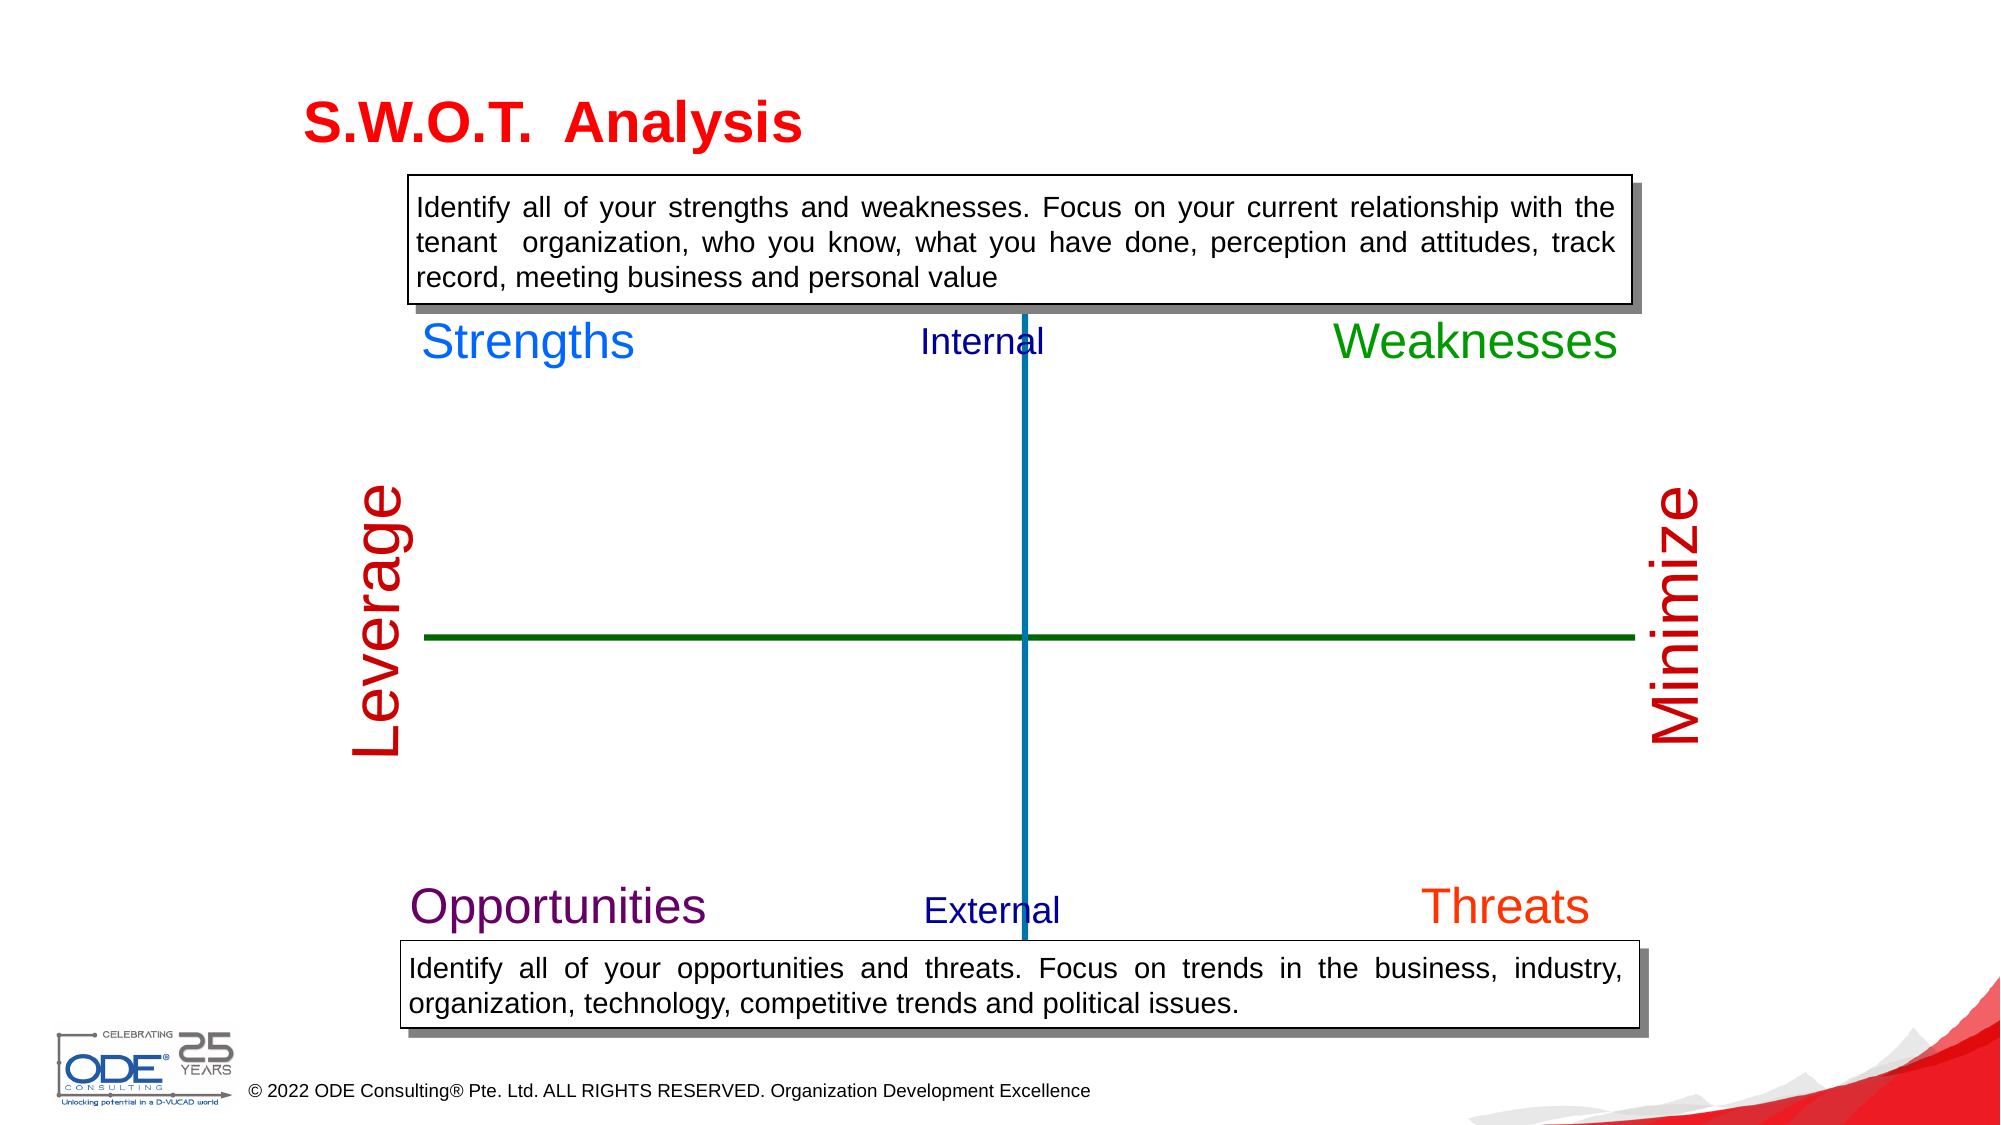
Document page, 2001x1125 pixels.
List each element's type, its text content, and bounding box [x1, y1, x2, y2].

text_box External [908, 879, 1087, 939]
text_box Opportunities Threats [394, 866, 1025, 942]
text_box Internal [905, 314, 1070, 370]
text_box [400, 940, 1640, 1029]
text_box Minimize [1622, 452, 1720, 764]
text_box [407, 174, 1632, 305]
text_box Strengths Weaknesses [392, 301, 1024, 377]
picture [1451, 890, 2000, 1125]
text_box Leverage [323, 449, 422, 776]
text_box Opportunities Threats [1026, 866, 1642, 942]
picture [53, 1021, 238, 1110]
text_box Strengths Weaknesses [1025, 301, 1700, 377]
title S.W.O.T. Analysis [303, 77, 1654, 170]
